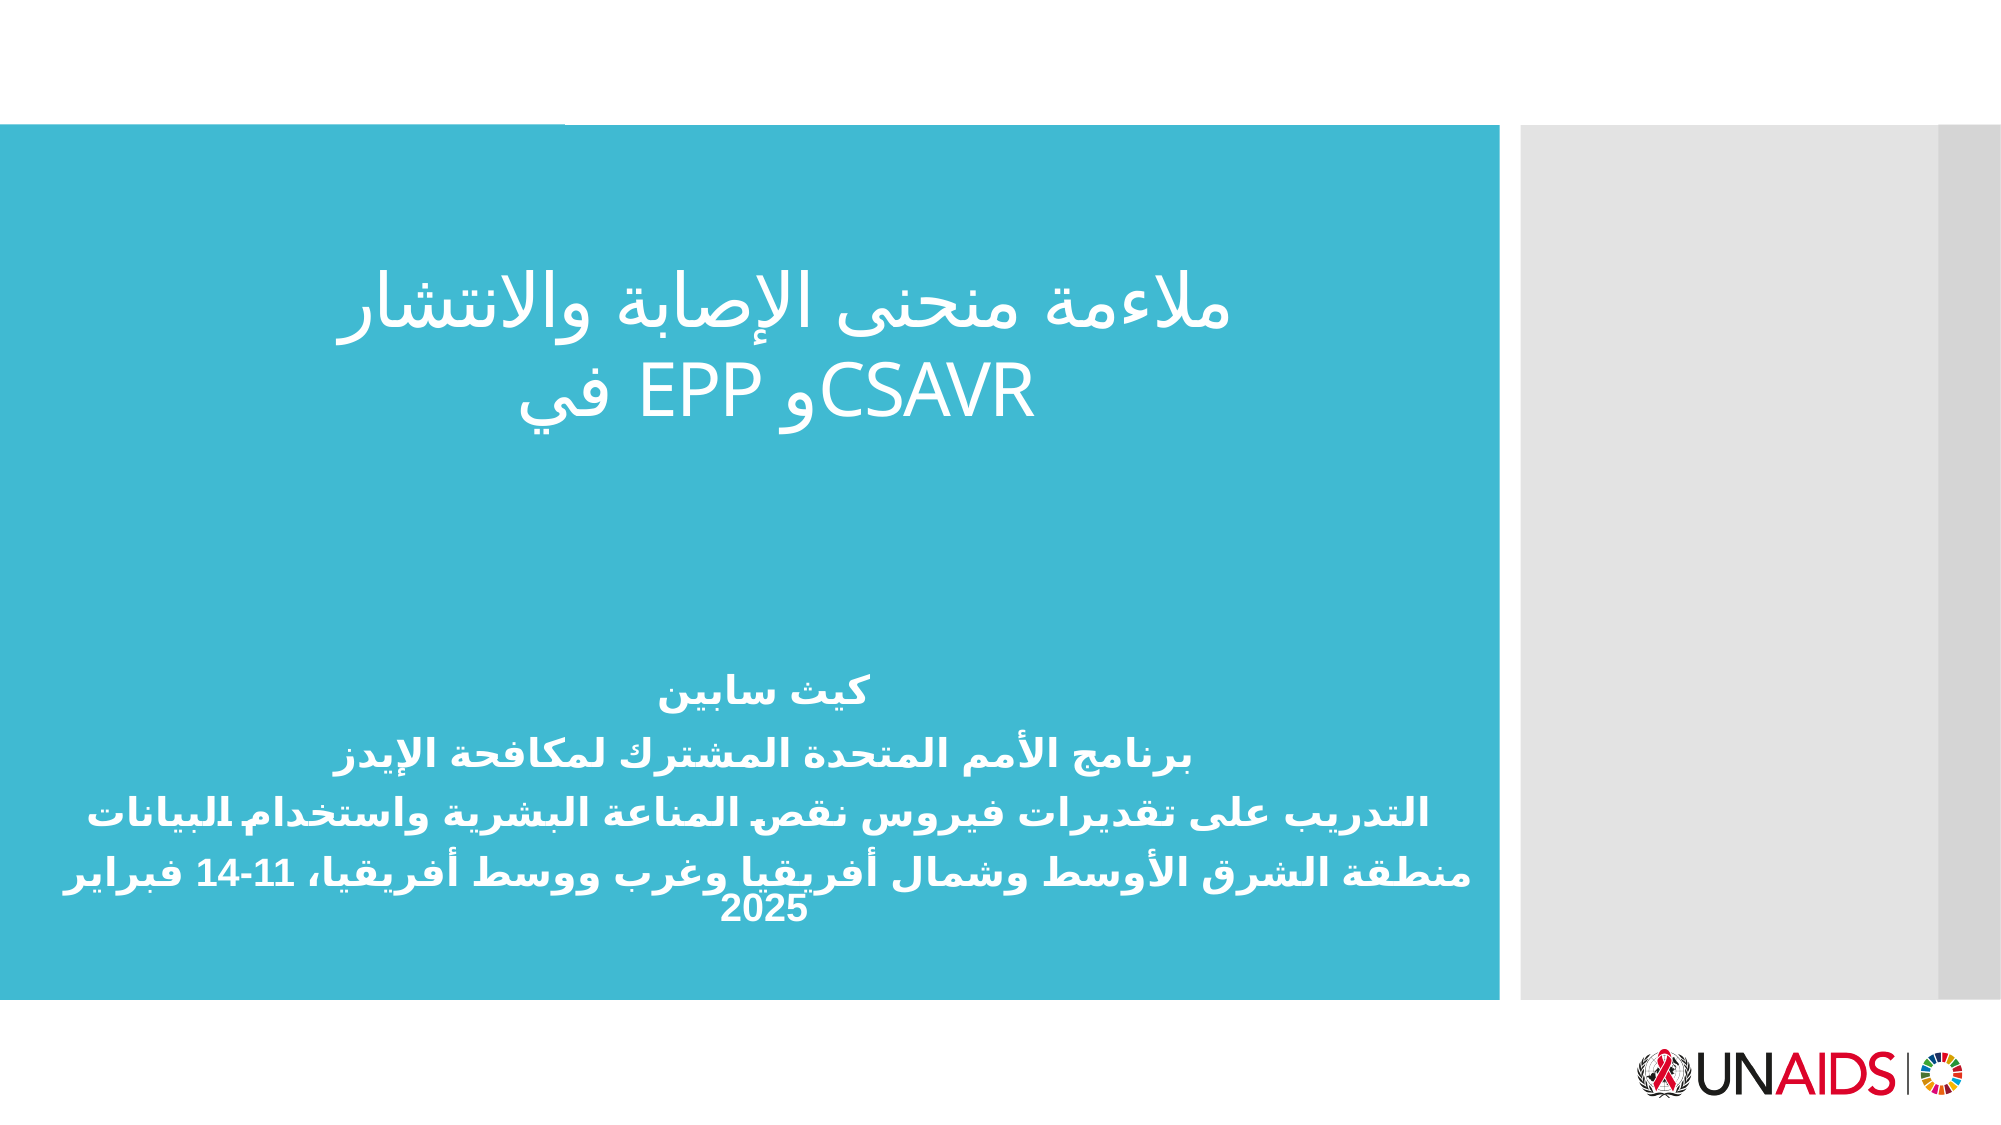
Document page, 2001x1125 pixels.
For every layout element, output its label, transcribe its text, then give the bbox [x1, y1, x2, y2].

picture [1637, 1049, 1963, 1098]
title ملاءمة منحنى الإصابة والانتشار في EPP وCSAVR [176, 132, 1377, 443]
text_box كيث سابين برنامج الأمم المتحدة المشترك لمكافحة الإيدز التدريب على تقديرات فيروس نقص المناعة البشرية واستخدام البيانات منطقة الشرق الأوسط وشمال أفريقيا وغرب ووسط أفريقيا، 11-14 فبراير 2025 [14, 664, 1515, 939]
